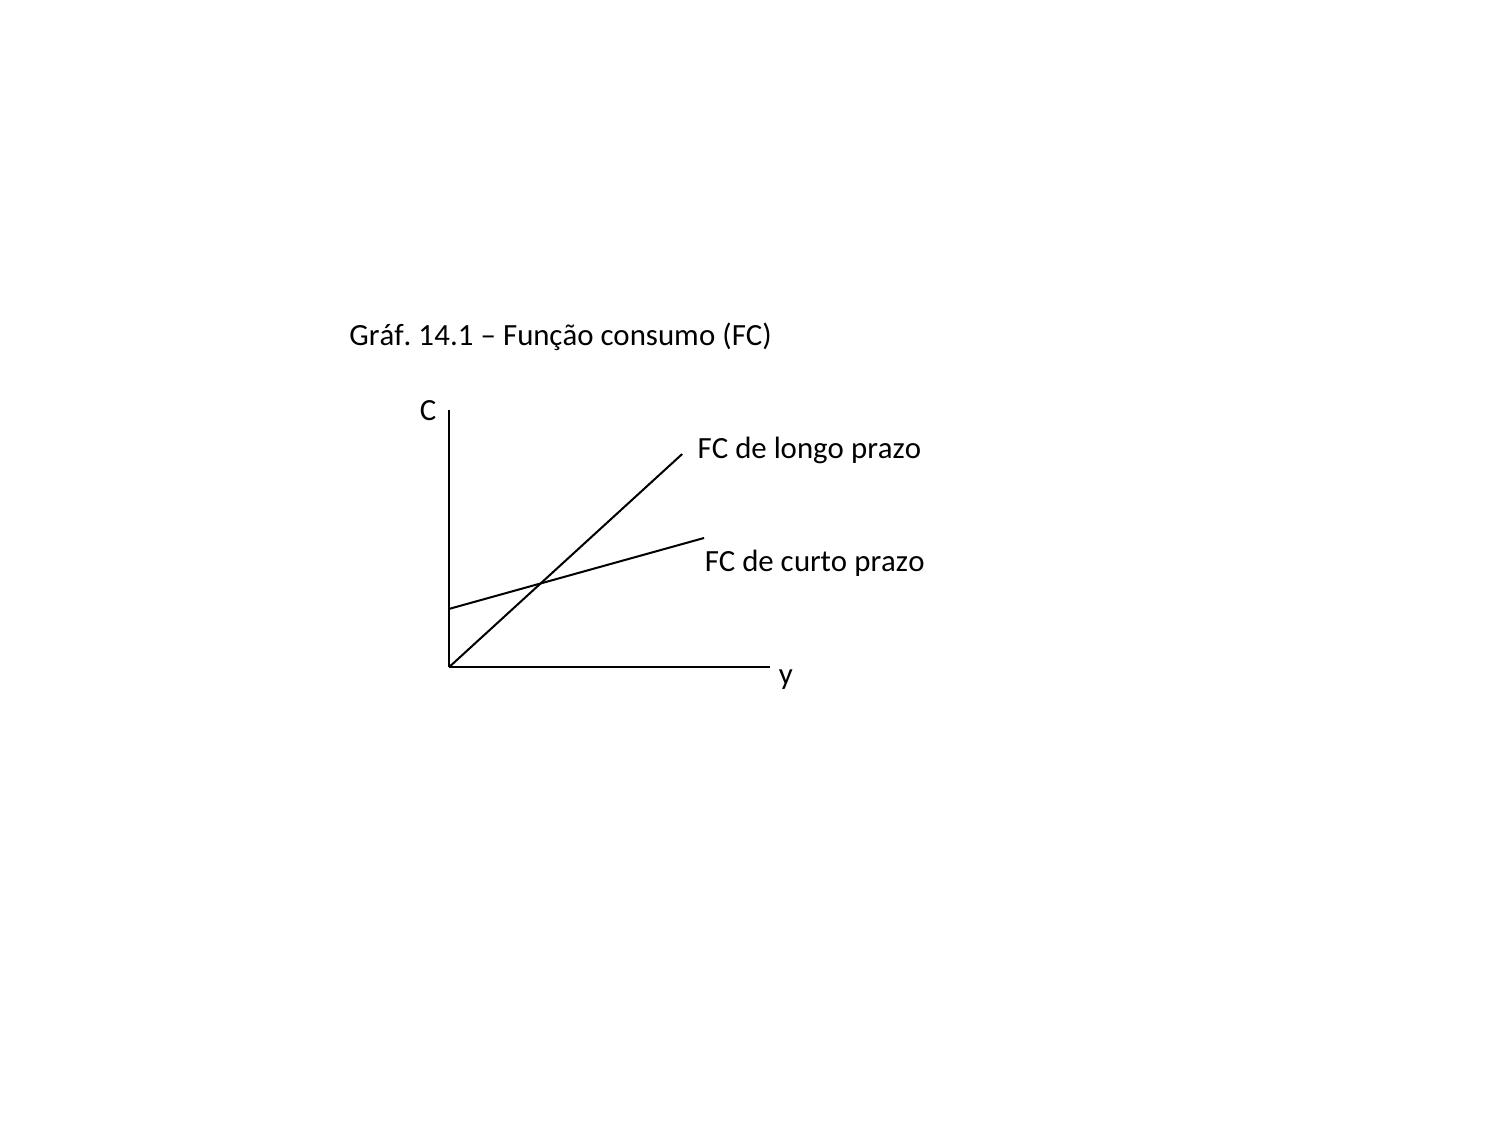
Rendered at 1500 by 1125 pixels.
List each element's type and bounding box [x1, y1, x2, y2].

picture [159, 315, 1302, 720]
